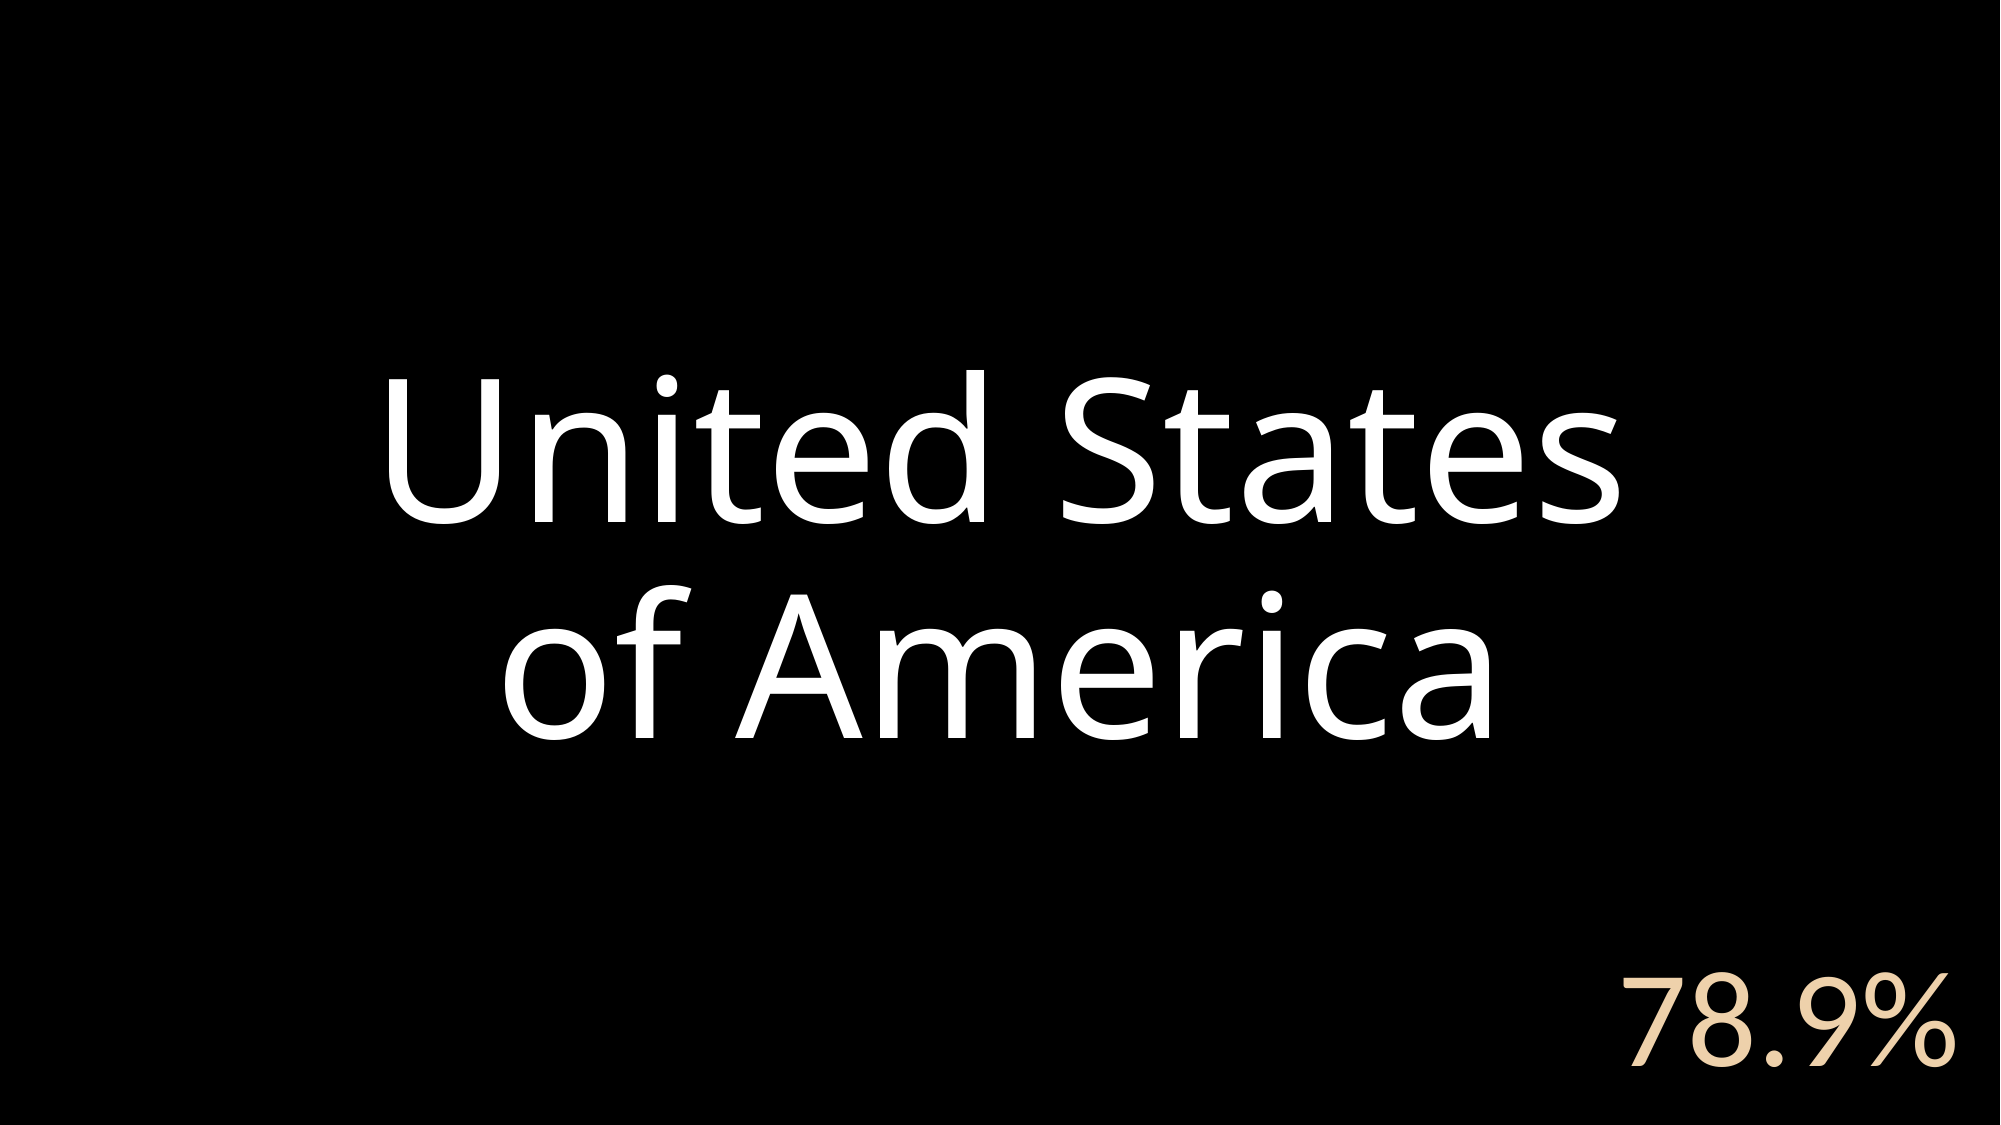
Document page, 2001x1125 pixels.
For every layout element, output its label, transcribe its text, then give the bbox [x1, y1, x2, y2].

title United States of America [249, 119, 1750, 1013]
text_box 78.9% [1602, 921, 1975, 1102]
